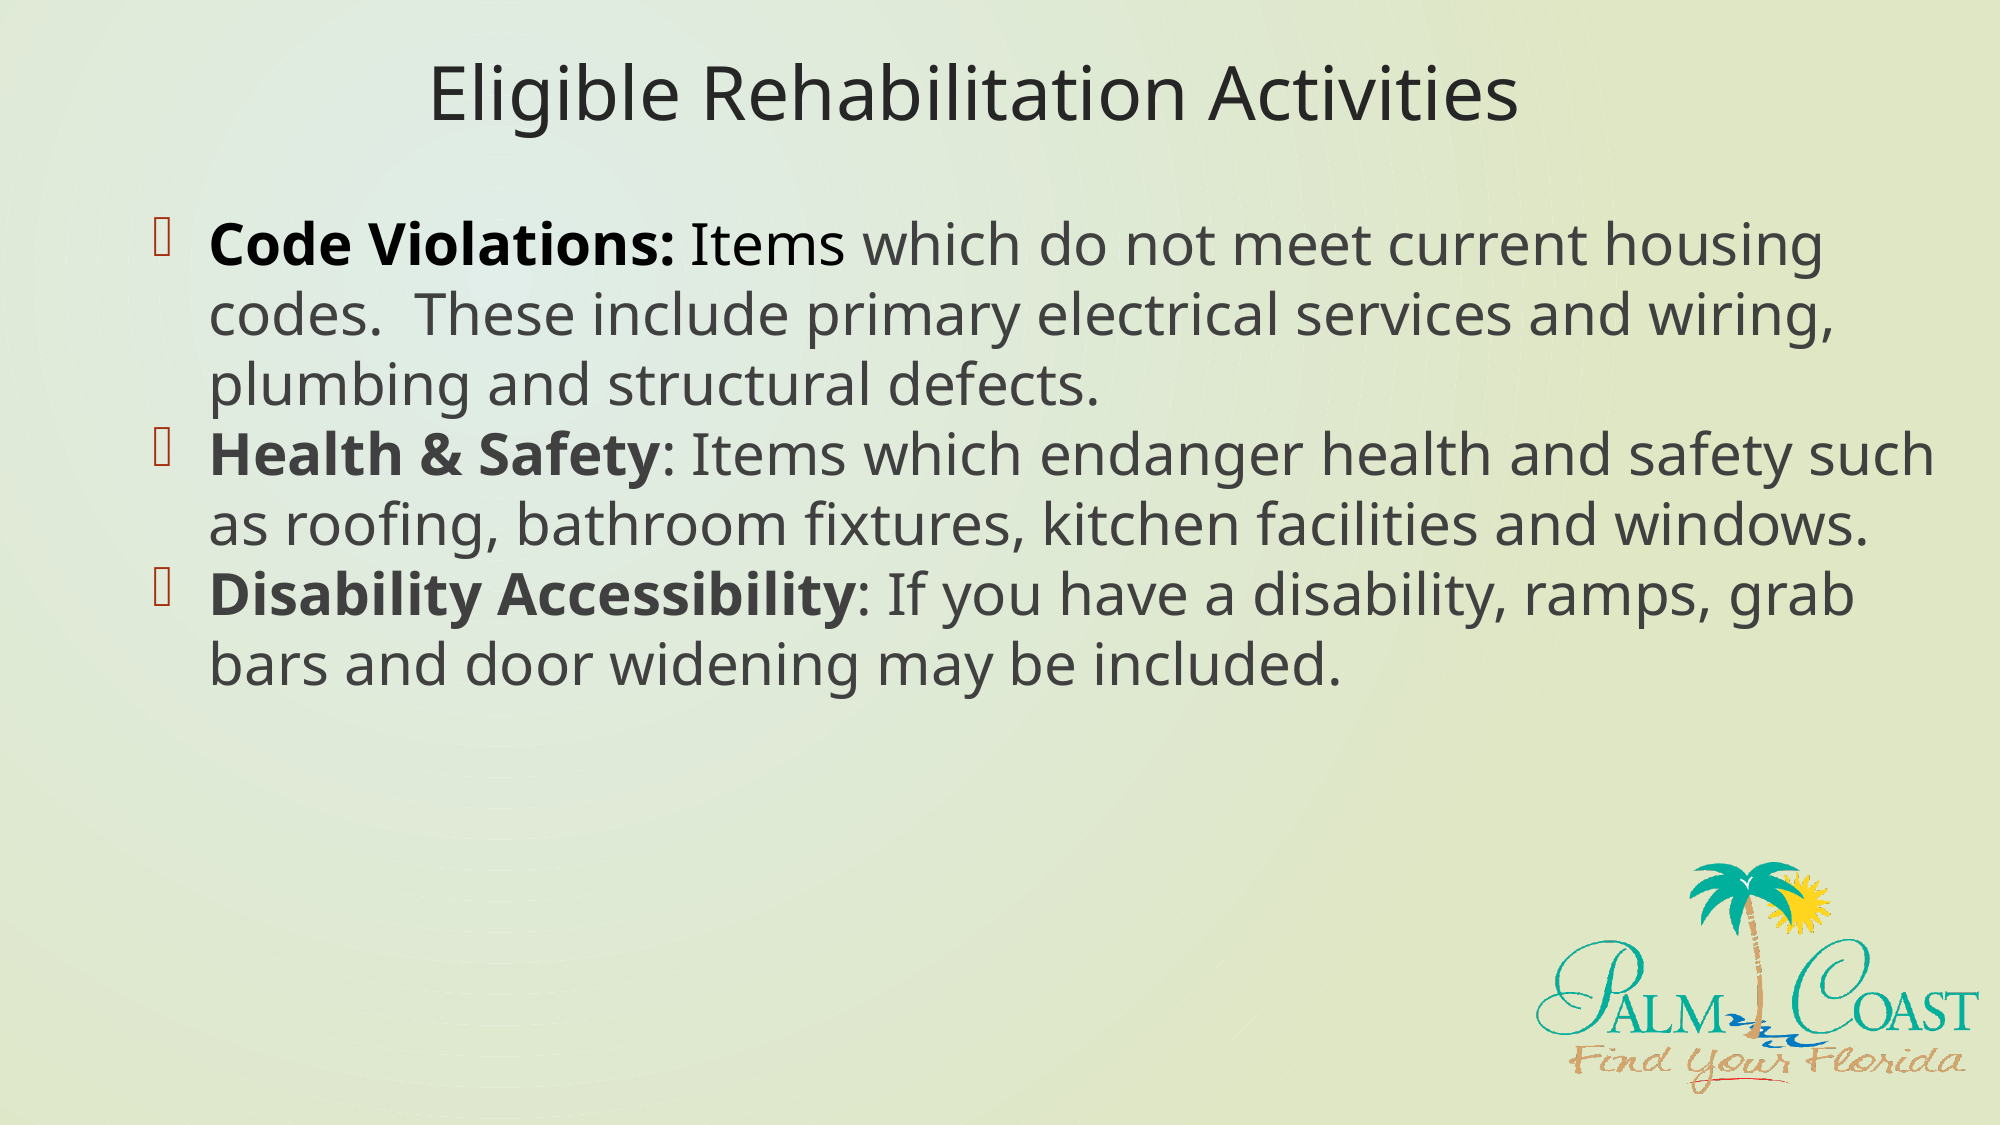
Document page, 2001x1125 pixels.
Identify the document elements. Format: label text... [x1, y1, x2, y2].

picture [1534, 862, 1981, 1094]
list Code Violations: Items which do not meet current housing codes. These include primary electrical services and wiring, plumbing and structural defects. Health & Safety: Items which endanger health and safety such as roofing, bathroom fixtures, kitchen facilities and windows. Disability Accessibility: If you have a disability, ramps, grab bars and door widening may be included. [137, 200, 1975, 988]
title Eligible Rehabilitation Activities [37, 37, 1950, 260]
